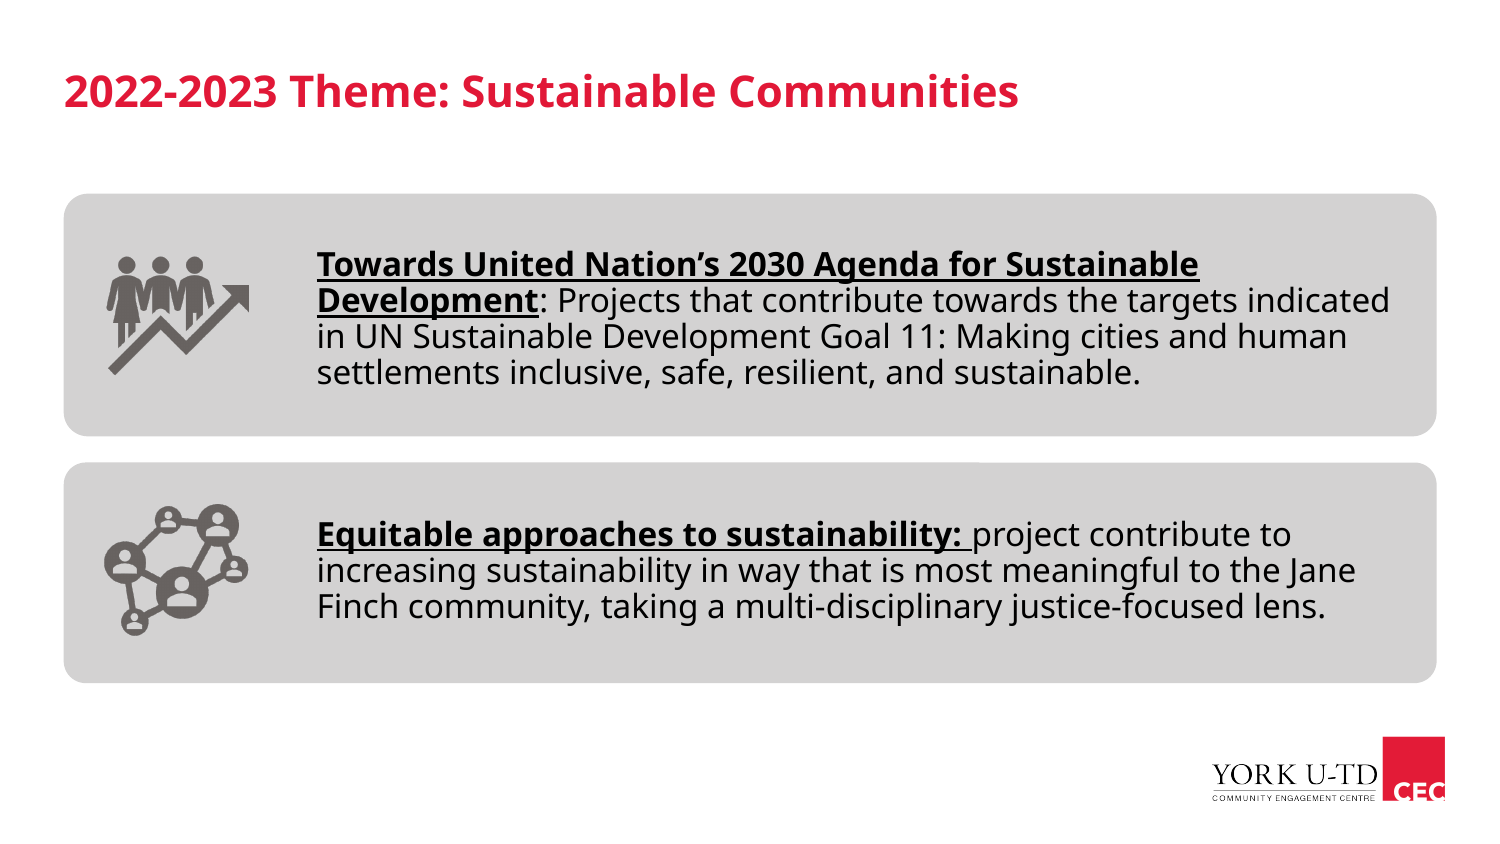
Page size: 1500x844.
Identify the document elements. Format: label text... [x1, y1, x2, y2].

picture [1179, 723, 1476, 816]
title 2022-2023 Theme: Sustainable Communities [63, 27, 1437, 117]
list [63, 147, 1437, 759]
